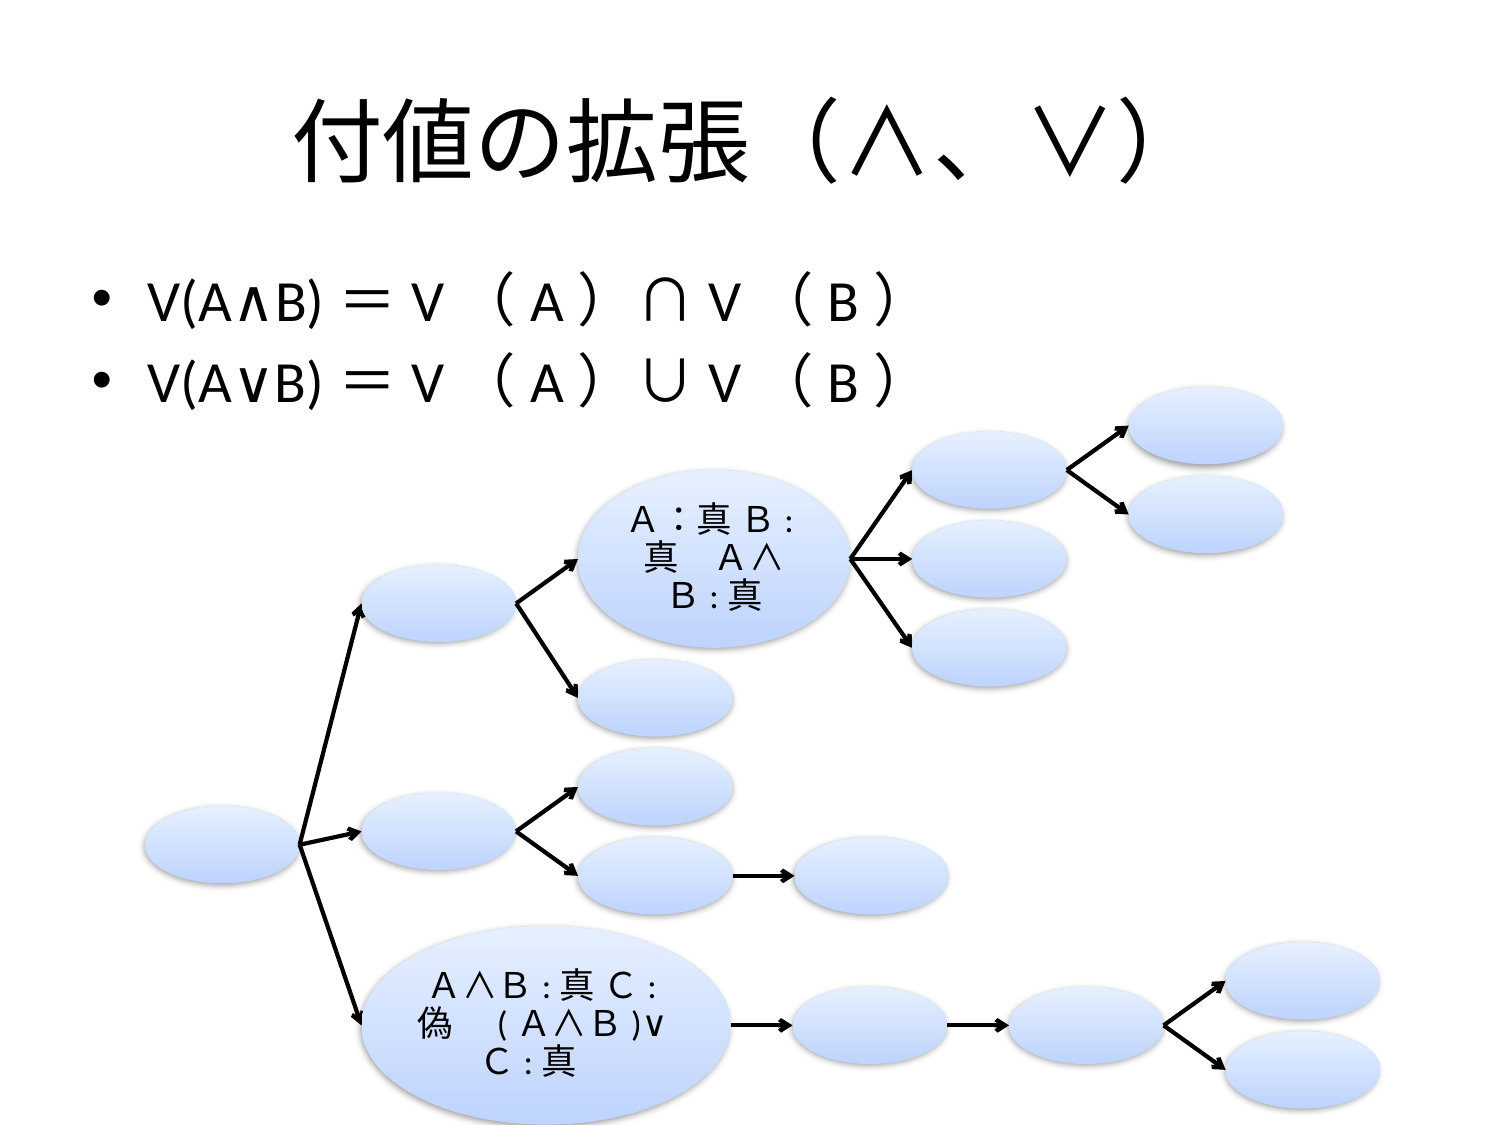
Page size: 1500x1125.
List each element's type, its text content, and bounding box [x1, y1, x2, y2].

list V(A∧B)＝V（A）∩V（B） V(A∨B)＝V（A）∪V（B） [76, 255, 1427, 998]
title 付値の拡張（∧、∨） [75, 45, 1425, 233]
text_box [123, 386, 1402, 1125]
